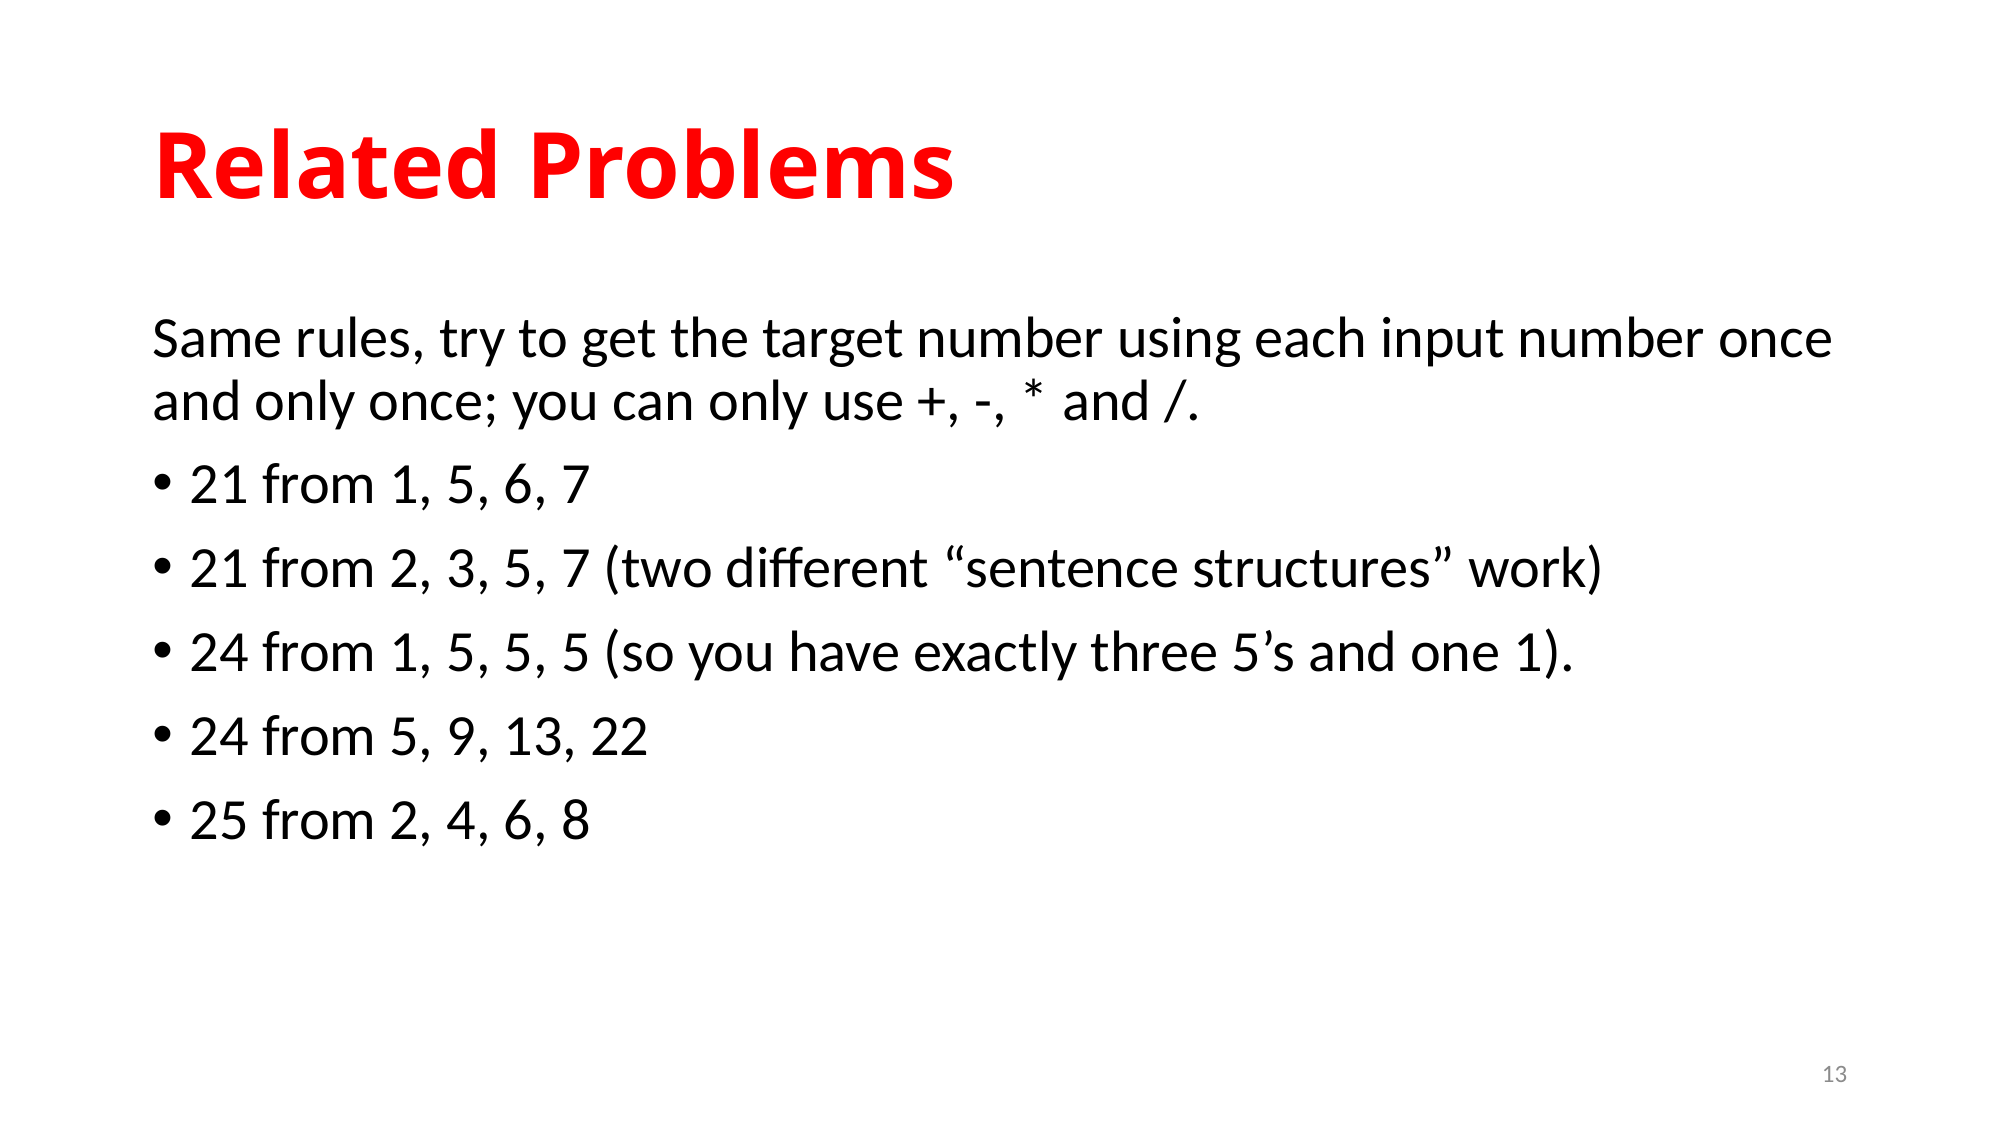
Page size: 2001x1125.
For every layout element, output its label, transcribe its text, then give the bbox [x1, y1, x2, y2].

list Same rules, try to get the target number using each input number once and only once; you can only use +, -, * and /. 21 from 1, 5, 6, 7 21 from 2, 3, 5, 7 (two different “sentence structures” work) 24 from 1, 5, 5, 5 (so you have exactly three 5’s and one 1). 24 from 5, 9, 13, 22 25 from 2, 4, 6, 8 [137, 299, 1863, 1014]
title Related Problems [137, 59, 1863, 278]
slide_number 13 [1412, 1042, 1863, 1103]
